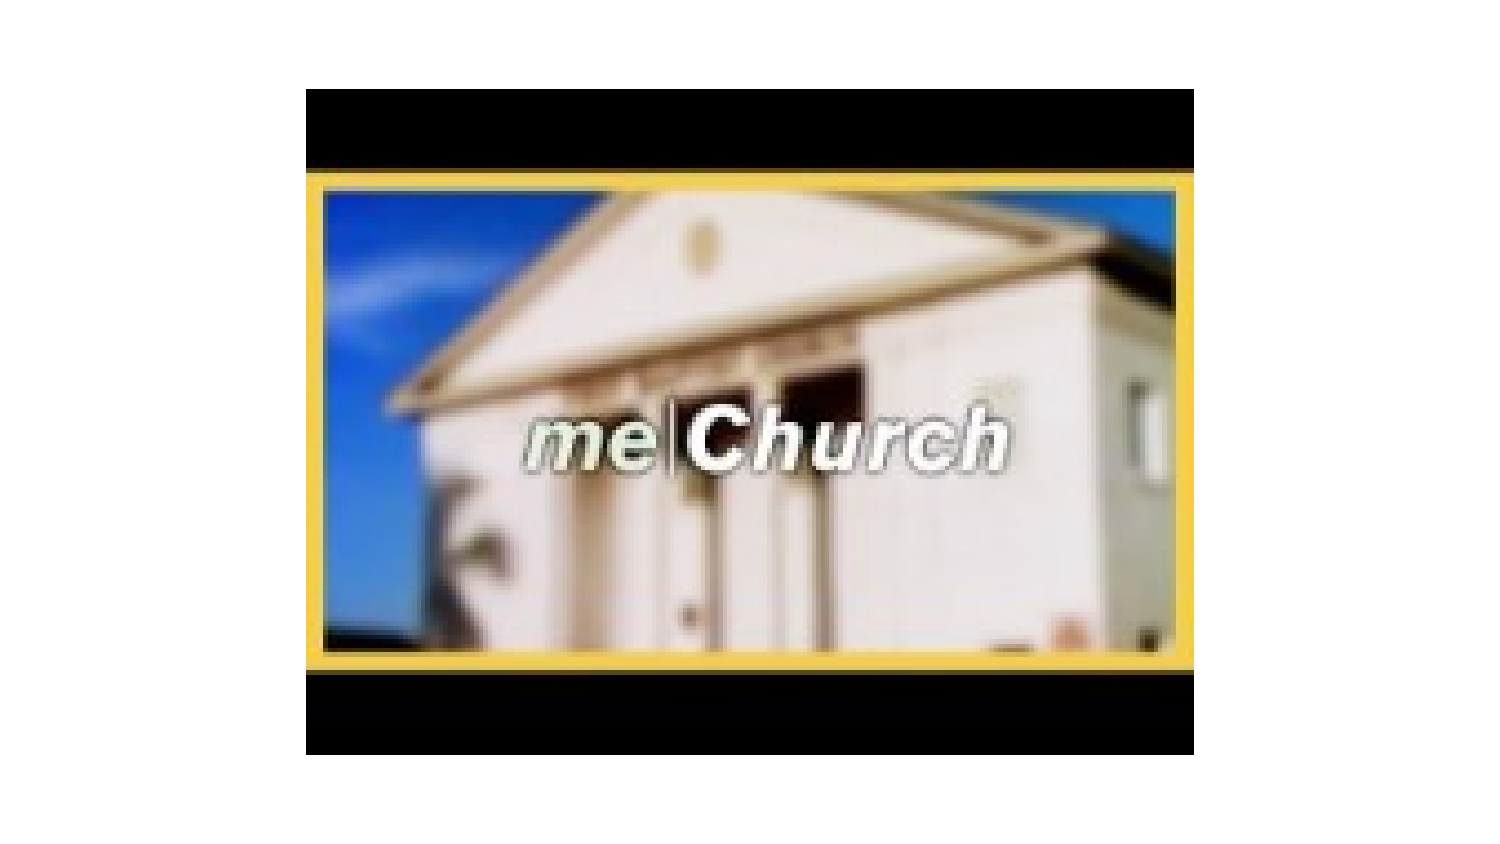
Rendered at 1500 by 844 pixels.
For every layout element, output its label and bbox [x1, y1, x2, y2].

text_box [305, 88, 1195, 756]
